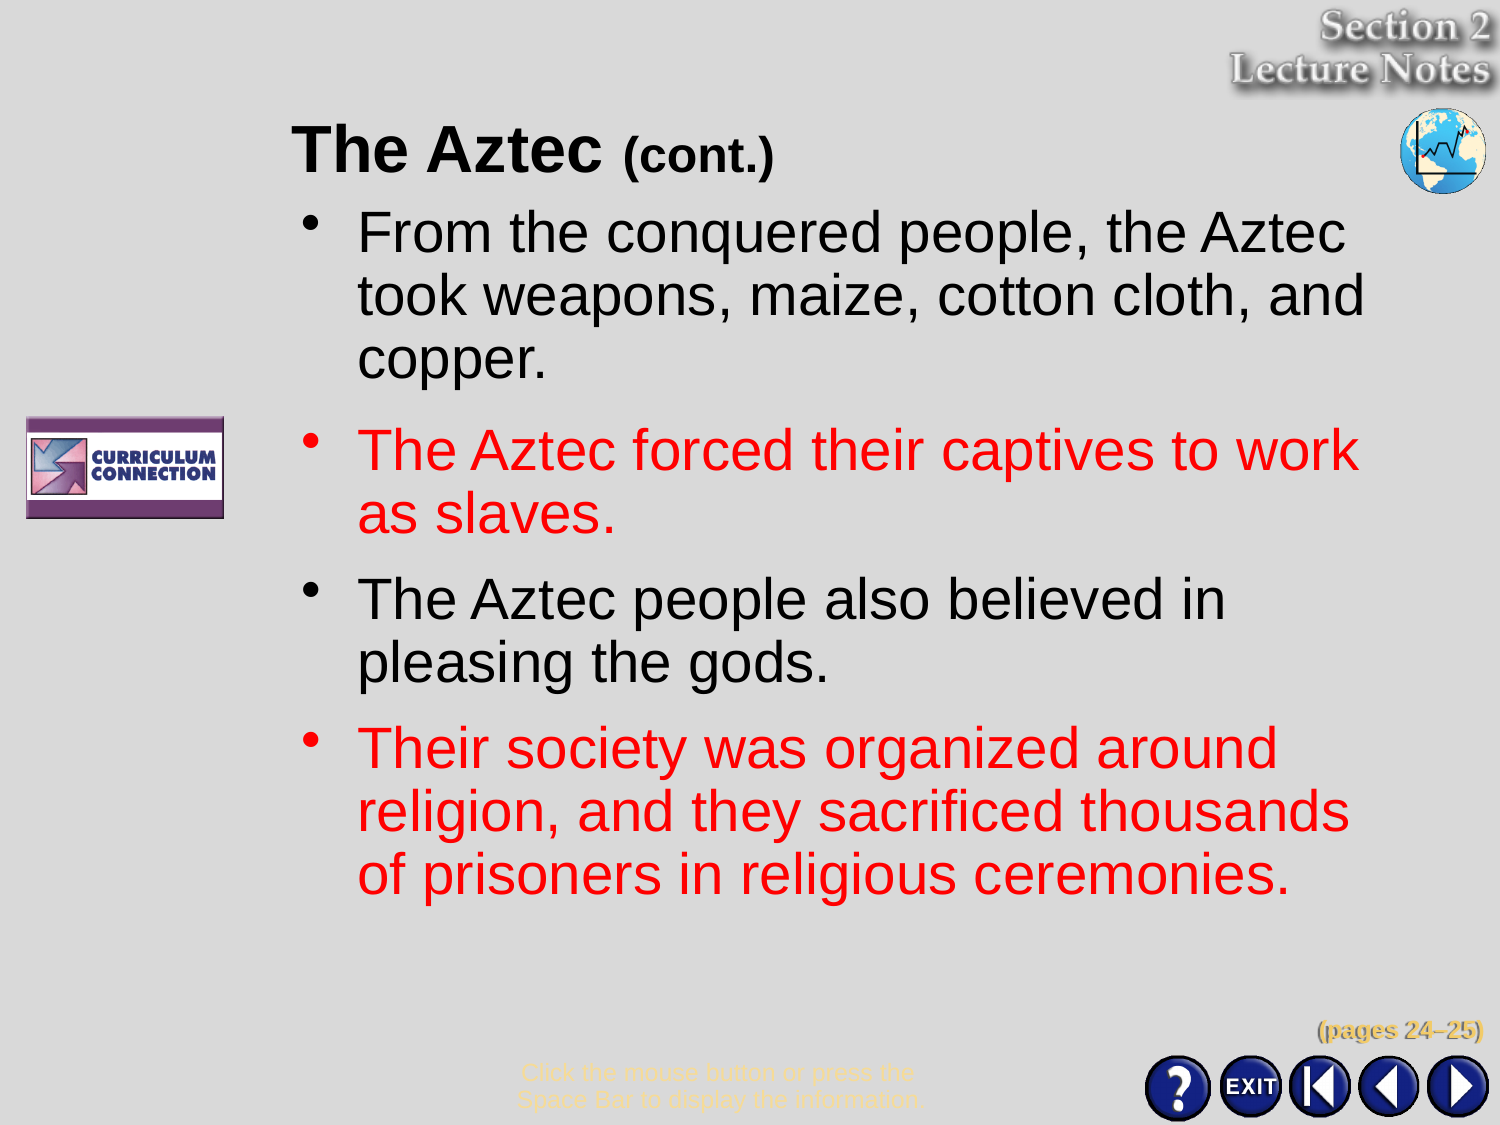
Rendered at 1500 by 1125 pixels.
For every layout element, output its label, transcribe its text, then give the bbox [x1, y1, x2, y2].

picture [1143, 1053, 1213, 1123]
picture [26, 416, 224, 519]
picture [1098, 5, 1500, 100]
picture [1398, 106, 1488, 195]
text_box (pages 24–25) [1259, 1006, 1493, 1051]
text_box The Aztec forced their captives to work as slaves. The Aztec people also believed in pleasing the gods. Their society was organized around religion, and they sacrificed thousands of prisoners in religious ceremonies. [286, 412, 1463, 915]
picture [1217, 1053, 1495, 1119]
text_box From the conquered people, the Aztec took weapons, maize, cotton cloth, and copper. [286, 194, 1488, 399]
text_box Click the mouse button or press the Space Bar to display the information. [362, 1052, 1082, 1122]
text_box The Aztec (cont.) [276, 107, 1082, 194]
